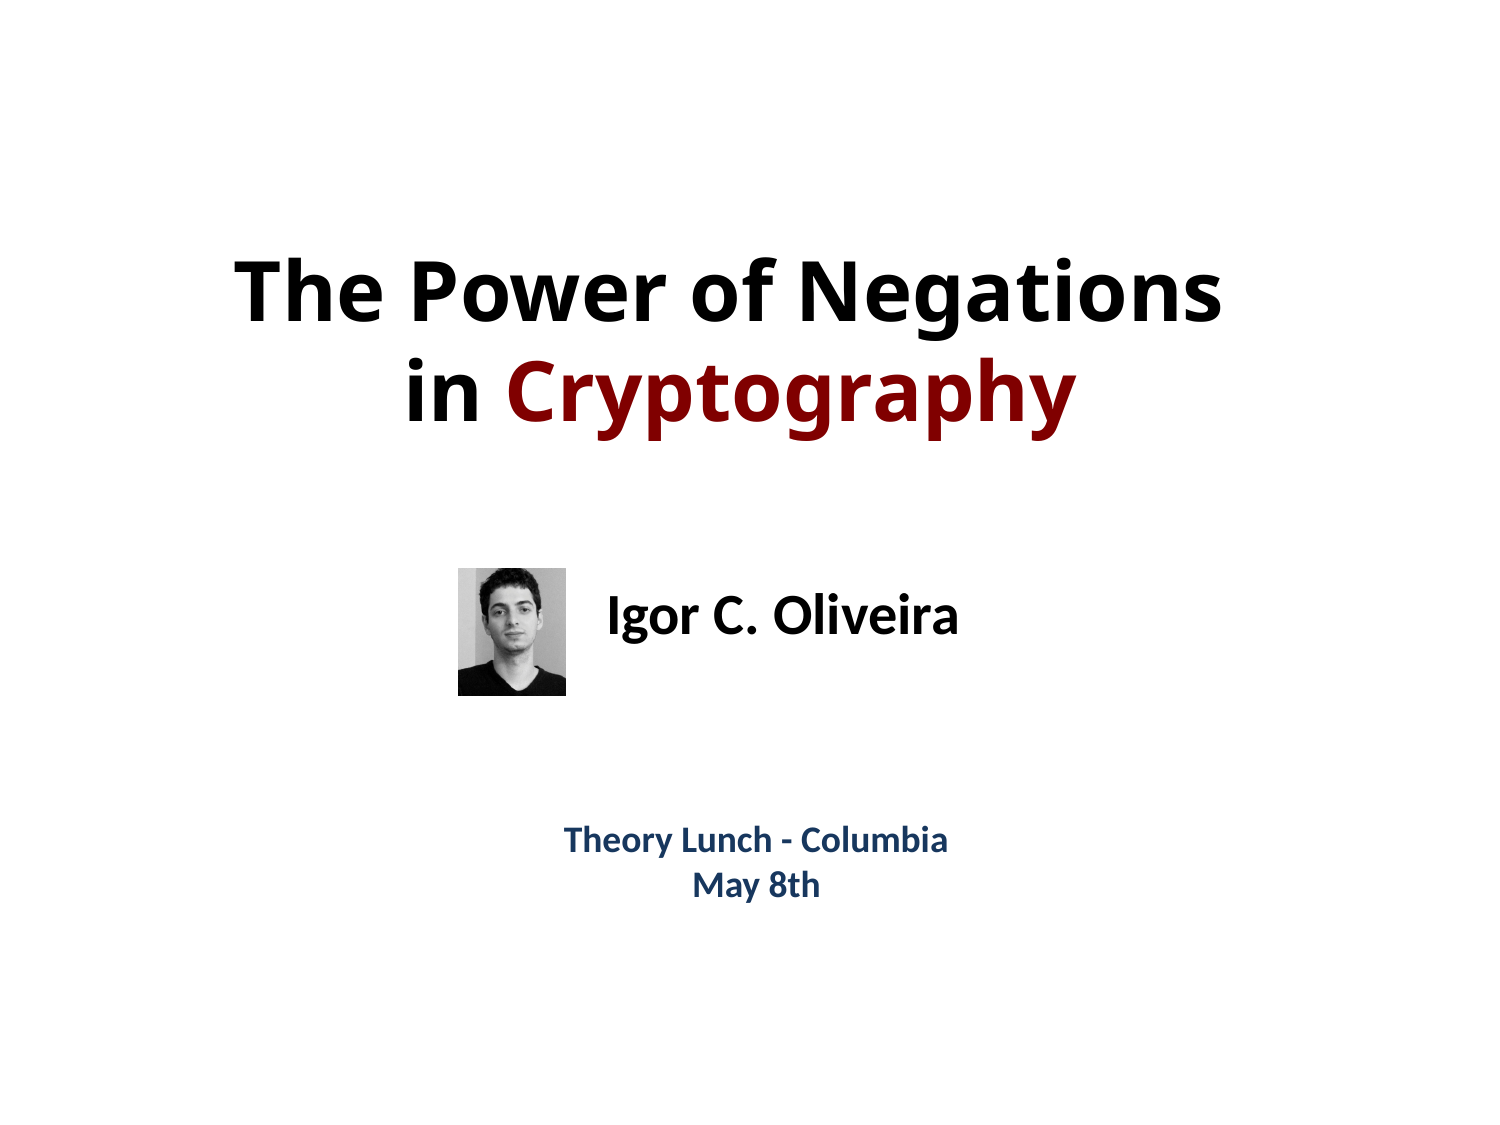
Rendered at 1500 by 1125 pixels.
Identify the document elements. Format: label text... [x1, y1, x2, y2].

title The Power of Negations in Cryptography [102, 231, 1378, 447]
text_box Theory Lunch - Columbia May 8th [405, 807, 1108, 912]
text_box Igor C. Oliveira [568, 569, 1033, 654]
picture [458, 568, 566, 696]
